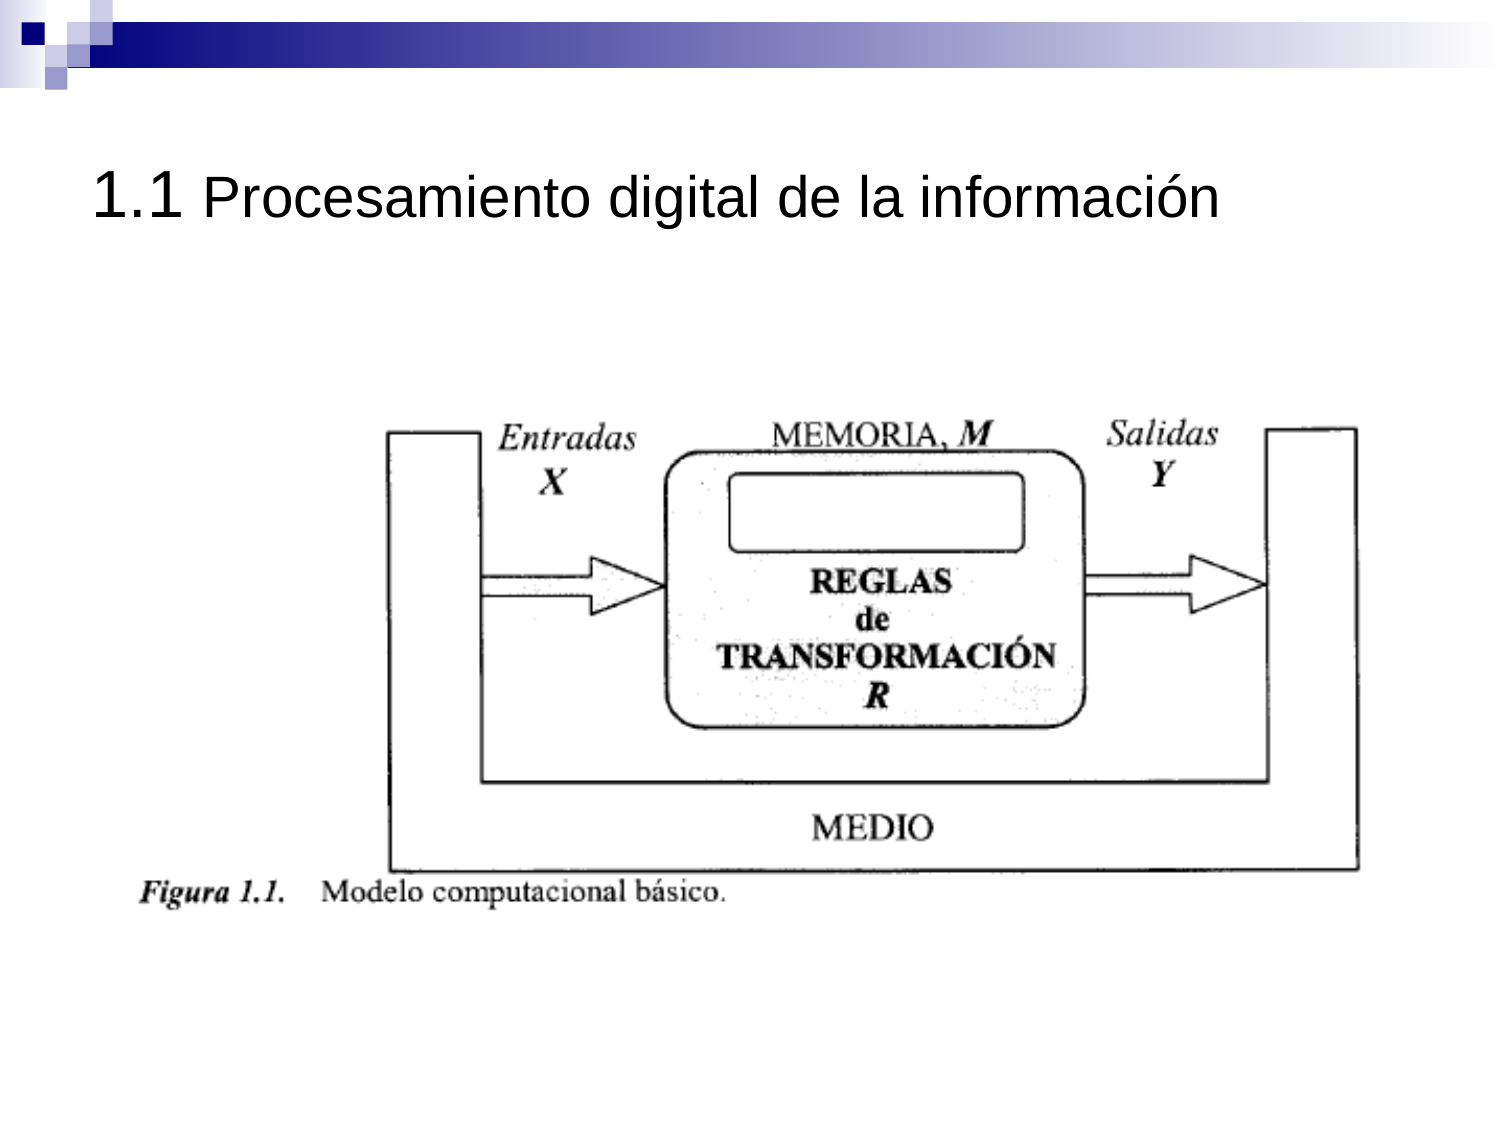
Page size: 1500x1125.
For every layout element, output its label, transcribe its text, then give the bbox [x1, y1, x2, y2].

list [108, 364, 1392, 923]
title 1.1 Procesamiento digital de la información [76, 77, 1428, 304]
